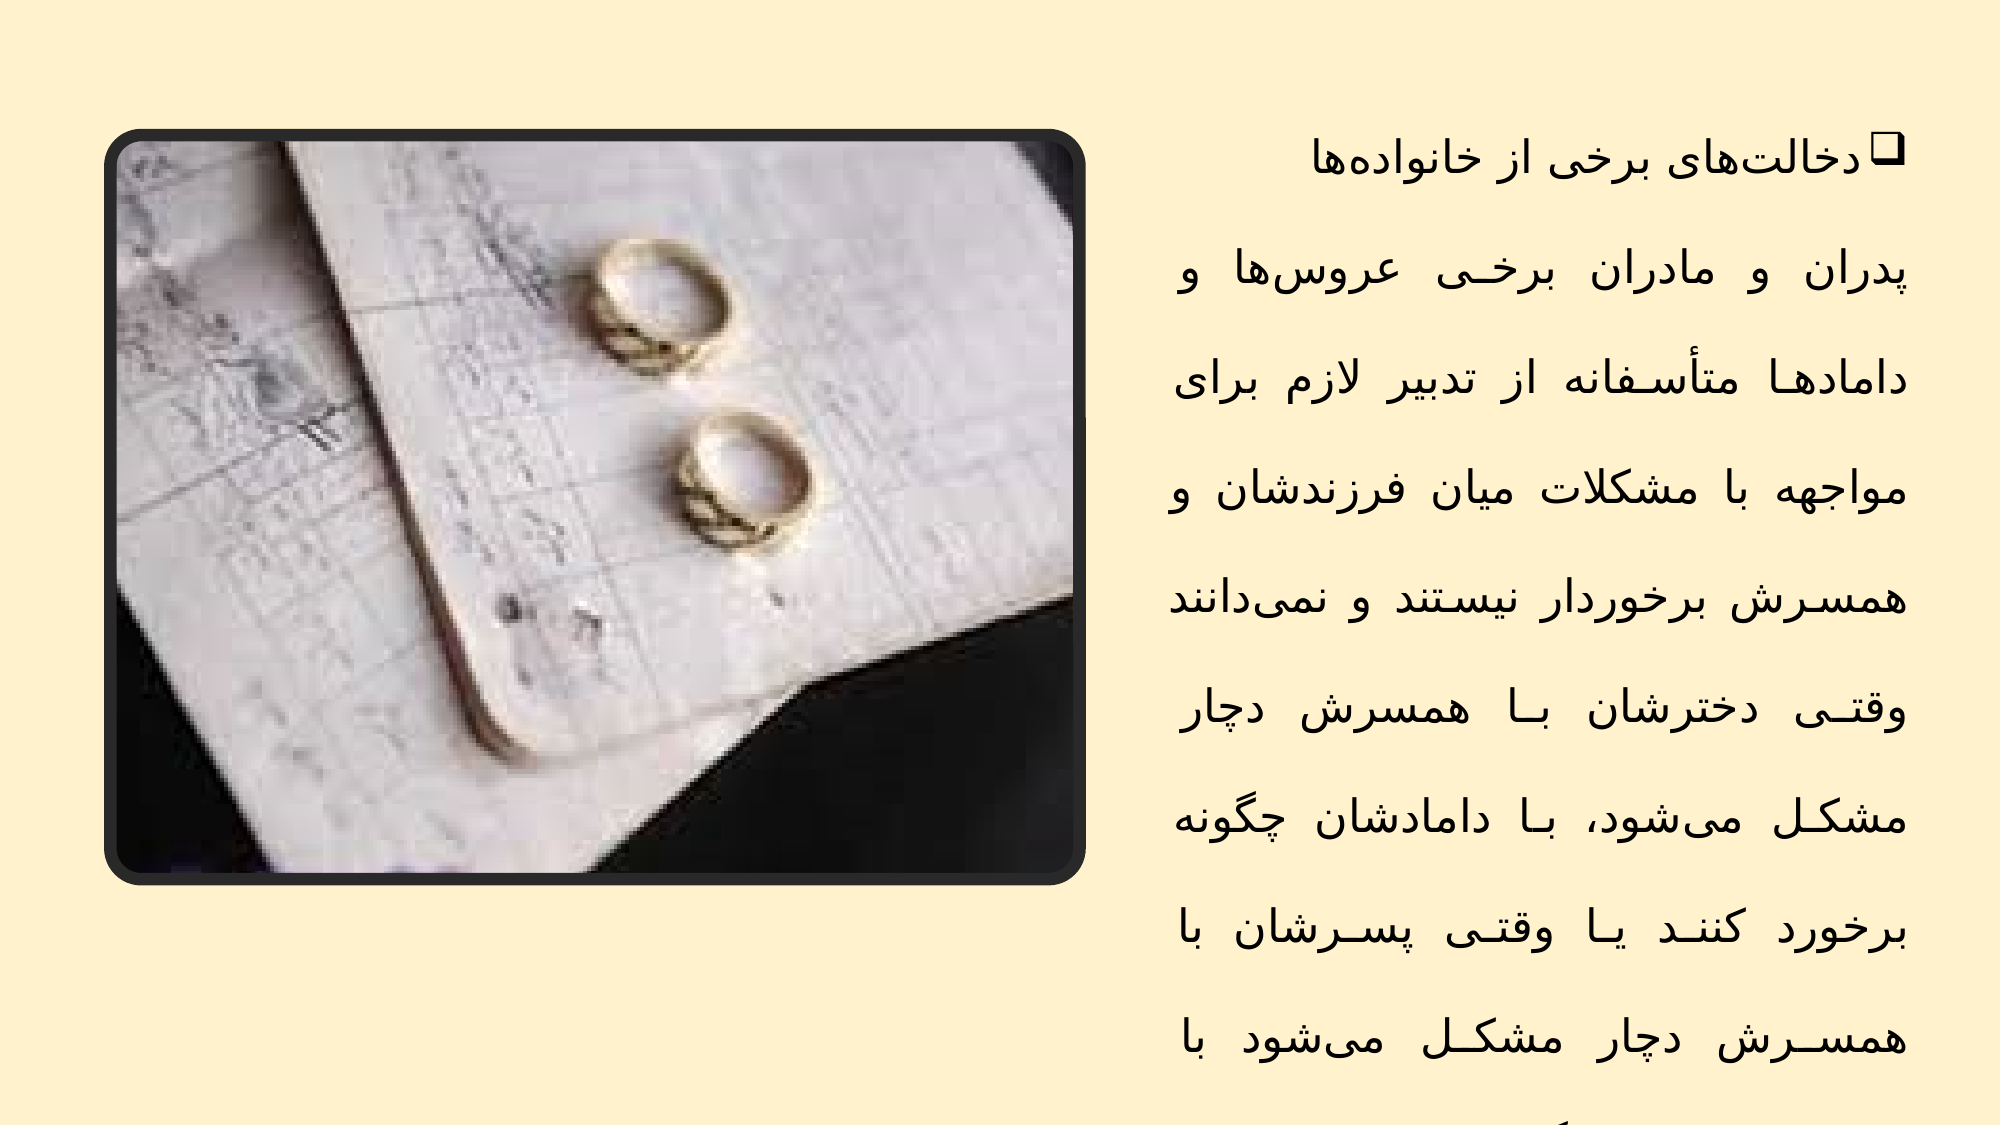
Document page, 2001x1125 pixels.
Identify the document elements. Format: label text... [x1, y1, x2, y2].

text_box دخالت‌های برخی از خانواده‌ها پدران و مادران برخی عروس‌ها و دامادها متأسفانه از تدبیر لازم برای مواجهه‌ با مشکلات میان فرزندشان و همسرش برخوردار نیستند و نمی‌دانند وقتی دخترشان با همسرش دچار مشکل می‌شود، با دامادشان چگونه برخورد کنند یا وقتی پسرشان با همسرش دچار مشکل می‌شود با عروس‌شان باید چگونه برخورد کنند. [1146, 64, 1924, 1125]
picture [110, 135, 1080, 880]
